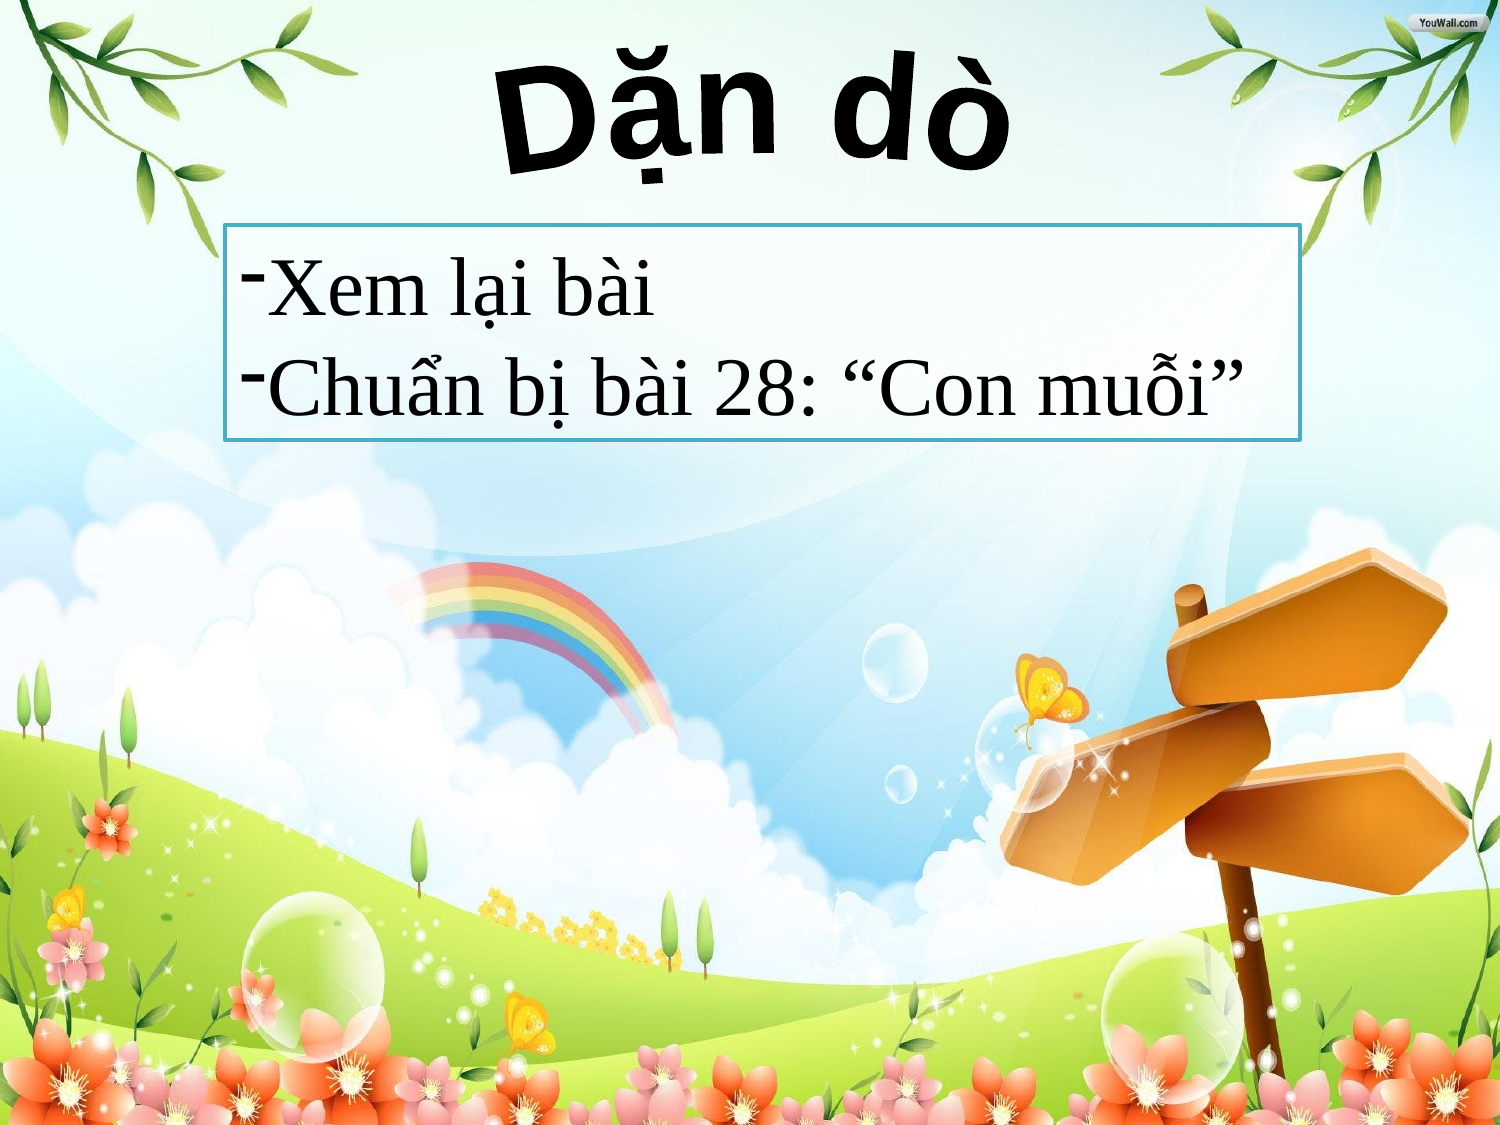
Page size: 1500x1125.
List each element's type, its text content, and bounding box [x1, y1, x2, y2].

picture [0, 0, 1500, 1125]
text_box Xem lại bài Chuẩn bị bài 28: “Con muỗi” [223, 223, 1302, 442]
